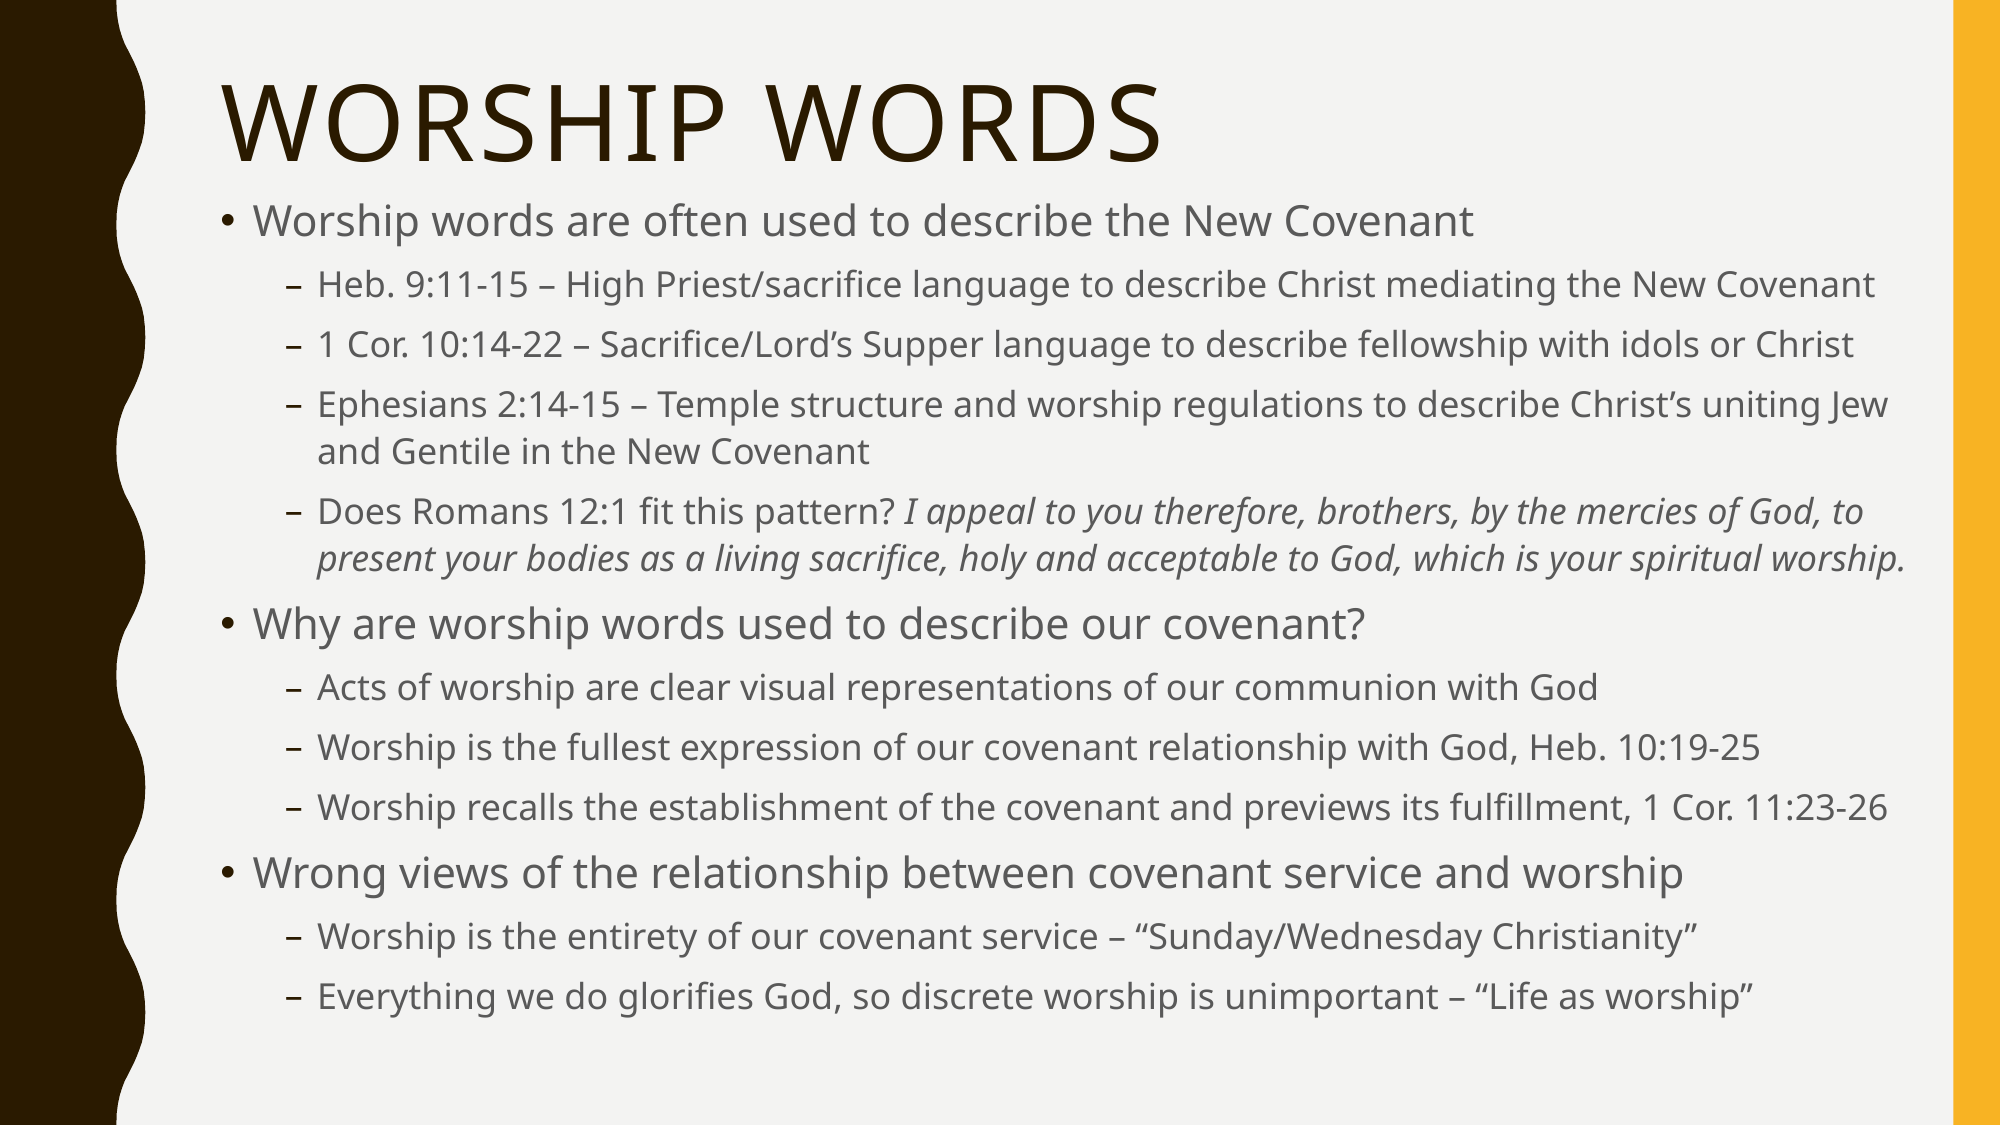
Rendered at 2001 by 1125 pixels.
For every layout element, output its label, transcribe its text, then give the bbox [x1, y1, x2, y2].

title Worship words [205, 62, 1875, 180]
list Worship words are often used to describe the New Covenant Heb. 9:11-15 – High Priest/sacrifice language to describe Christ mediating the New Covenant 1 Cor. 10:14-22 – Sacrifice/Lord’s Supper language to describe fellowship with idols or Christ Ephesians 2:14-15 – Temple structure and worship regulations to describe Christ’s uniting Jew and Gentile in the New Covenant Does Romans 12:1 fit this pattern? I appeal to you therefore, brothers, by the mercies of God, to present your bodies as a living sacrifice, holy and acceptable to God, which is your spiritual worship. Why are worship words used to describe our covenant? Acts of worship are clear visual representations of our communion with God Worship is the fullest expression of our covenant relationship with God, Heb. 10:19-25 Worship recalls the establishment of the covenant and previews its fulfillment, 1 Cor. 11:23-26 Wrong views of the relationship between covenant service and worship Worship is the entirety of our covenant service – “Sunday/Wednesday Christianity” Everything we do glorifies God, so discrete worship is unimportant – “Life as worship” [205, 180, 1961, 1125]
